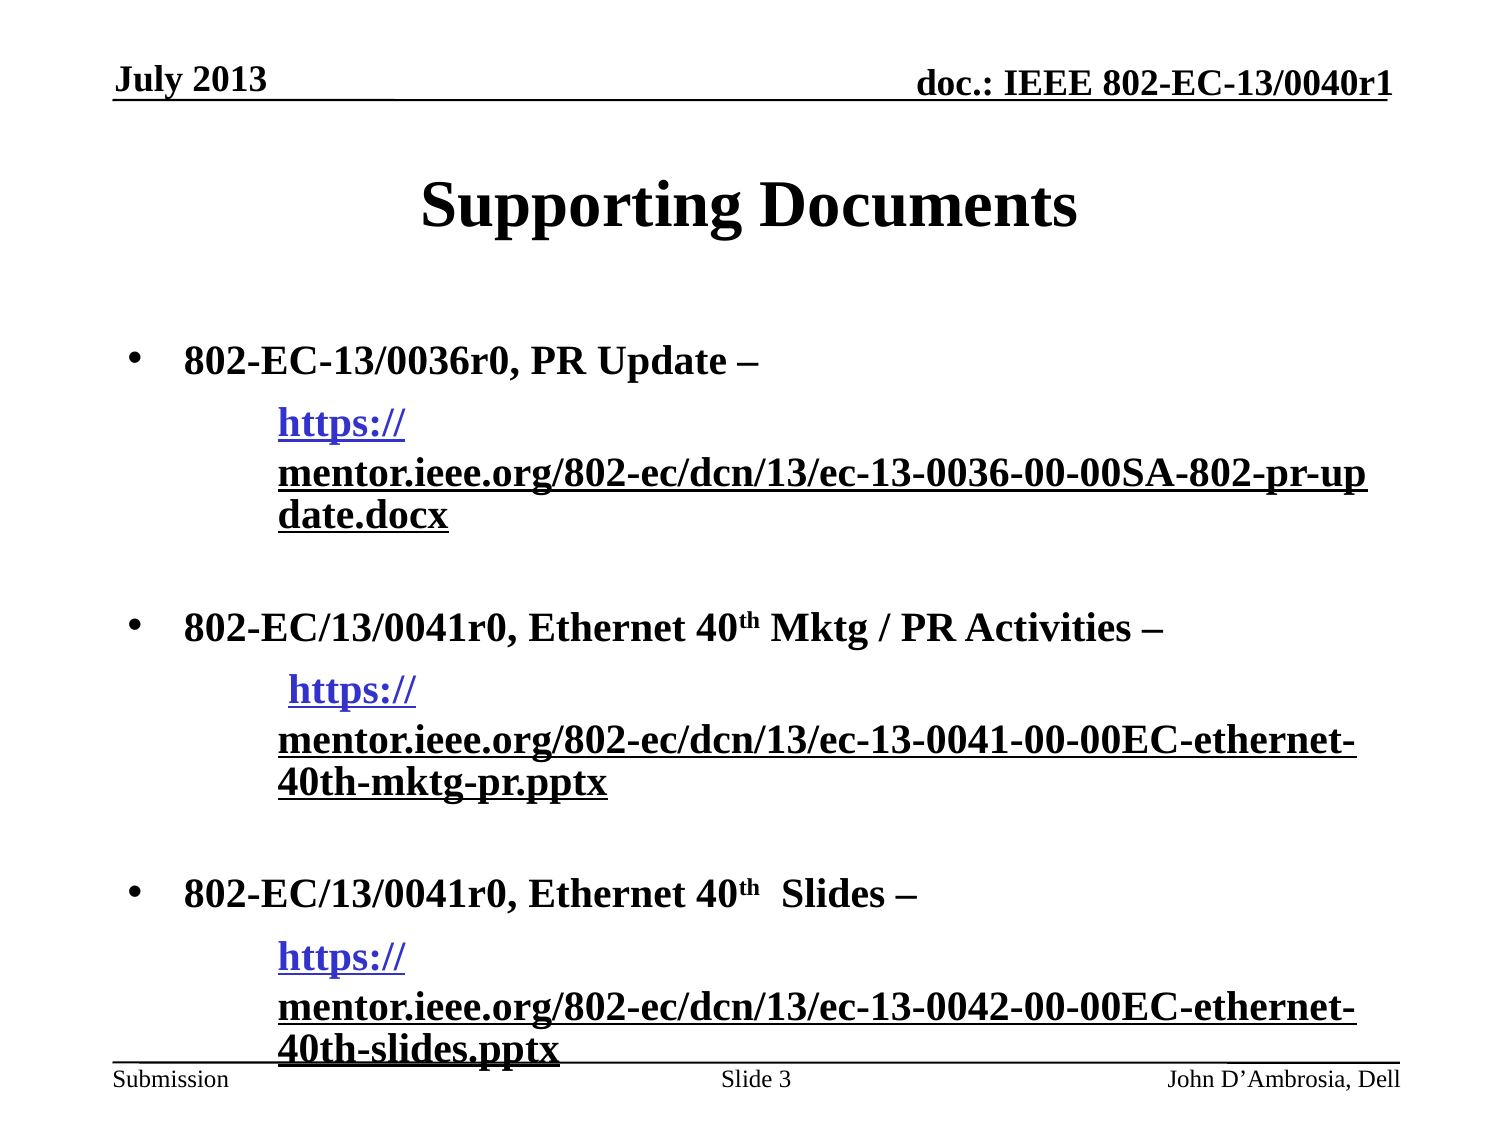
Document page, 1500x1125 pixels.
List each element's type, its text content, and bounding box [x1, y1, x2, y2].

list 802-EC-13/0036r0, PR Update – https://mentor.ieee.org/802-ec/dcn/13/ec-13-0036-00-00SA-802-pr-update.docx 802-EC/13/0041r0, Ethernet 40th Mktg / PR Activities – https://mentor.ieee.org/802-ec/dcn/13/ec-13-0041-00-00EC-ethernet-40th-mktg-pr.pptx 802-EC/13/0041r0, Ethernet 40th Slides – https://mentor.ieee.org/802-ec/dcn/13/ec-13-0042-00-00EC-ethernet-40th-slides.pptx 802-EC/13/0041r0, Ethernet Video Library – https://mentor.ieee.org/802-ec/dcn/13/ec-13-0043-00-00EC-ethernet-40th-video-lib.doc [112, 324, 1388, 1000]
footer John D’Ambrosia, Dell [902, 1061, 1402, 1093]
slide_number Slide 3 [712, 1061, 800, 1123]
title Supporting Documents [112, 112, 1388, 288]
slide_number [114, 54, 540, 100]
